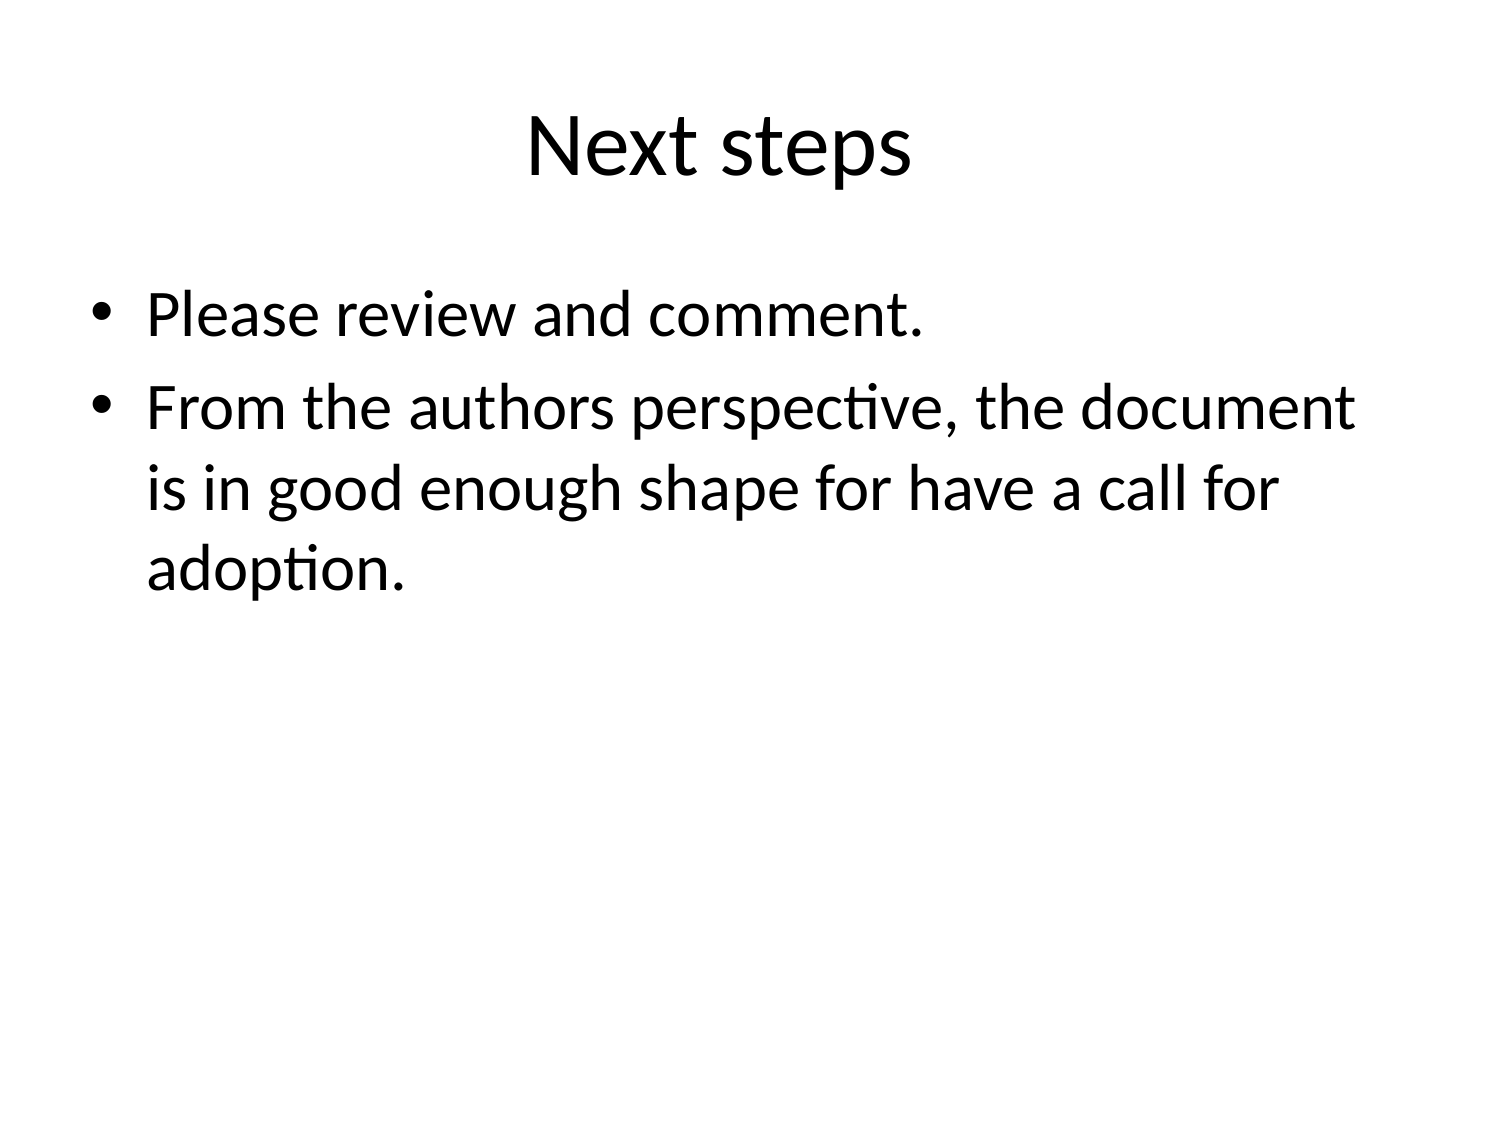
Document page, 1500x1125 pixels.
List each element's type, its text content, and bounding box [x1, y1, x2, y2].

title Next steps [75, 45, 1425, 233]
list Please review and comment. From the authors perspective, the document is in good enough shape for have a call for adoption. [75, 262, 1425, 1005]
